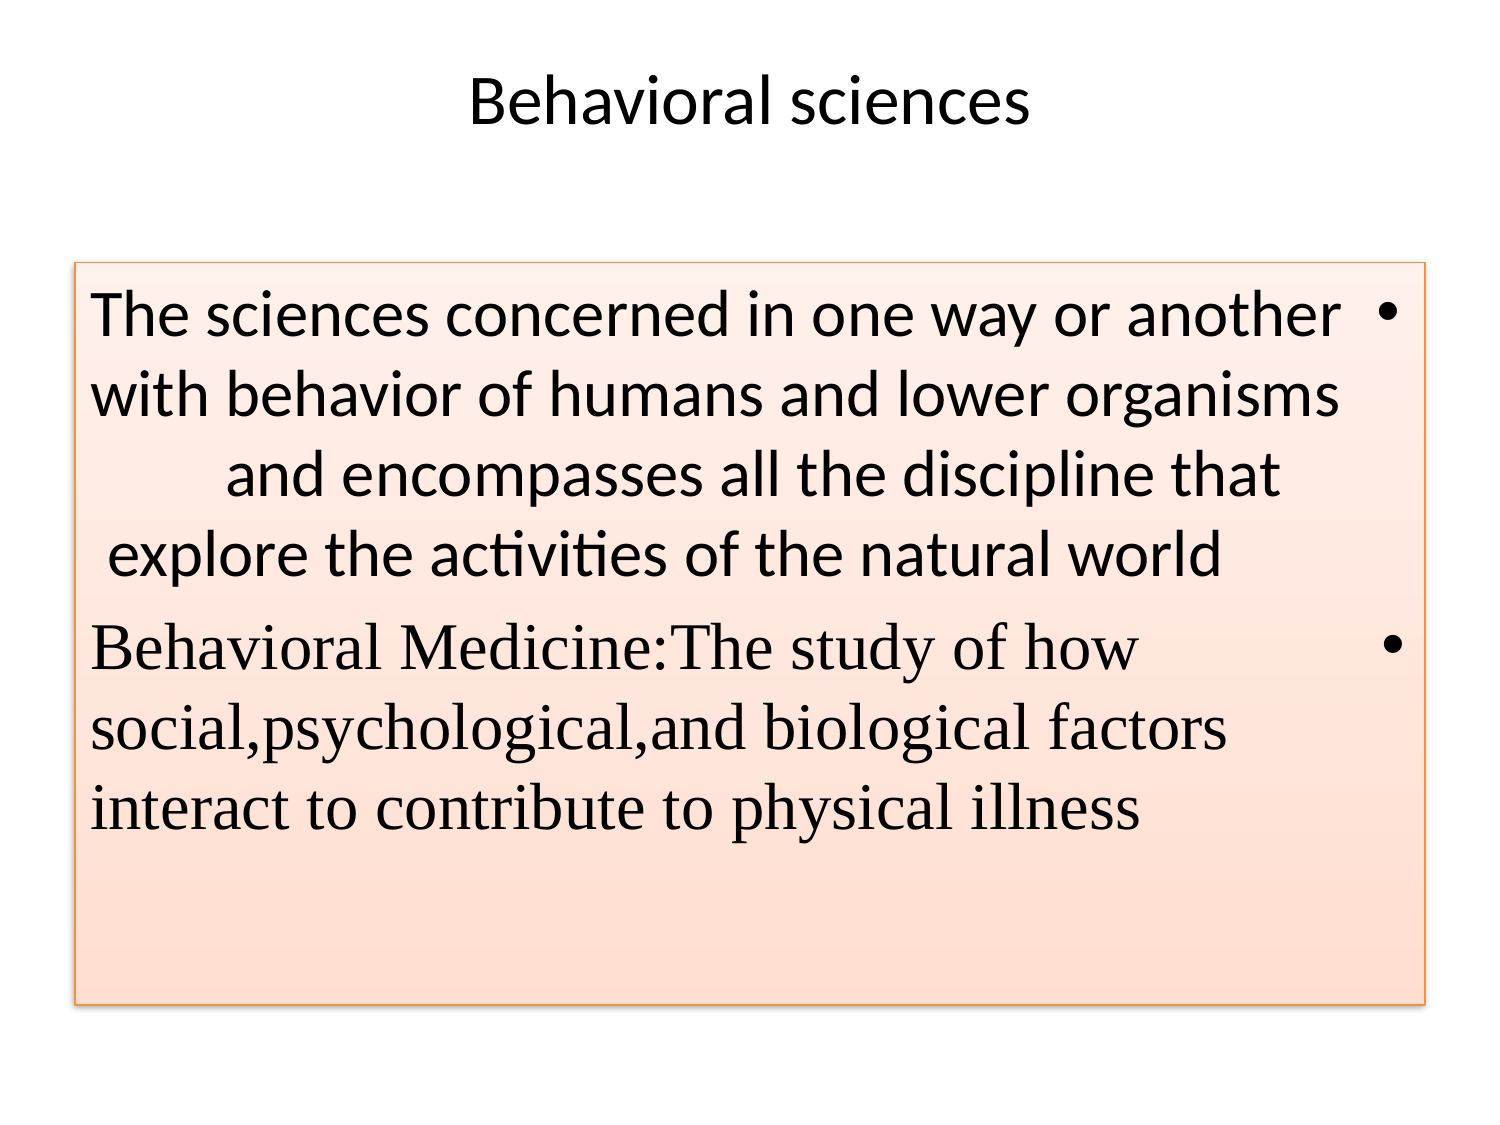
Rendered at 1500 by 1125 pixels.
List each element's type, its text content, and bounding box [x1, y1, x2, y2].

list The sciences concerned in one way or another with behavior of humans and lower organisms and encompasses all the discipline that explore the activities of the natural world Behavioral Medicine:The study of how social,psychological,and biological factors interact to contribute to physical illness [74, 262, 1426, 1006]
title Behavioral sciences [75, 45, 1425, 233]
